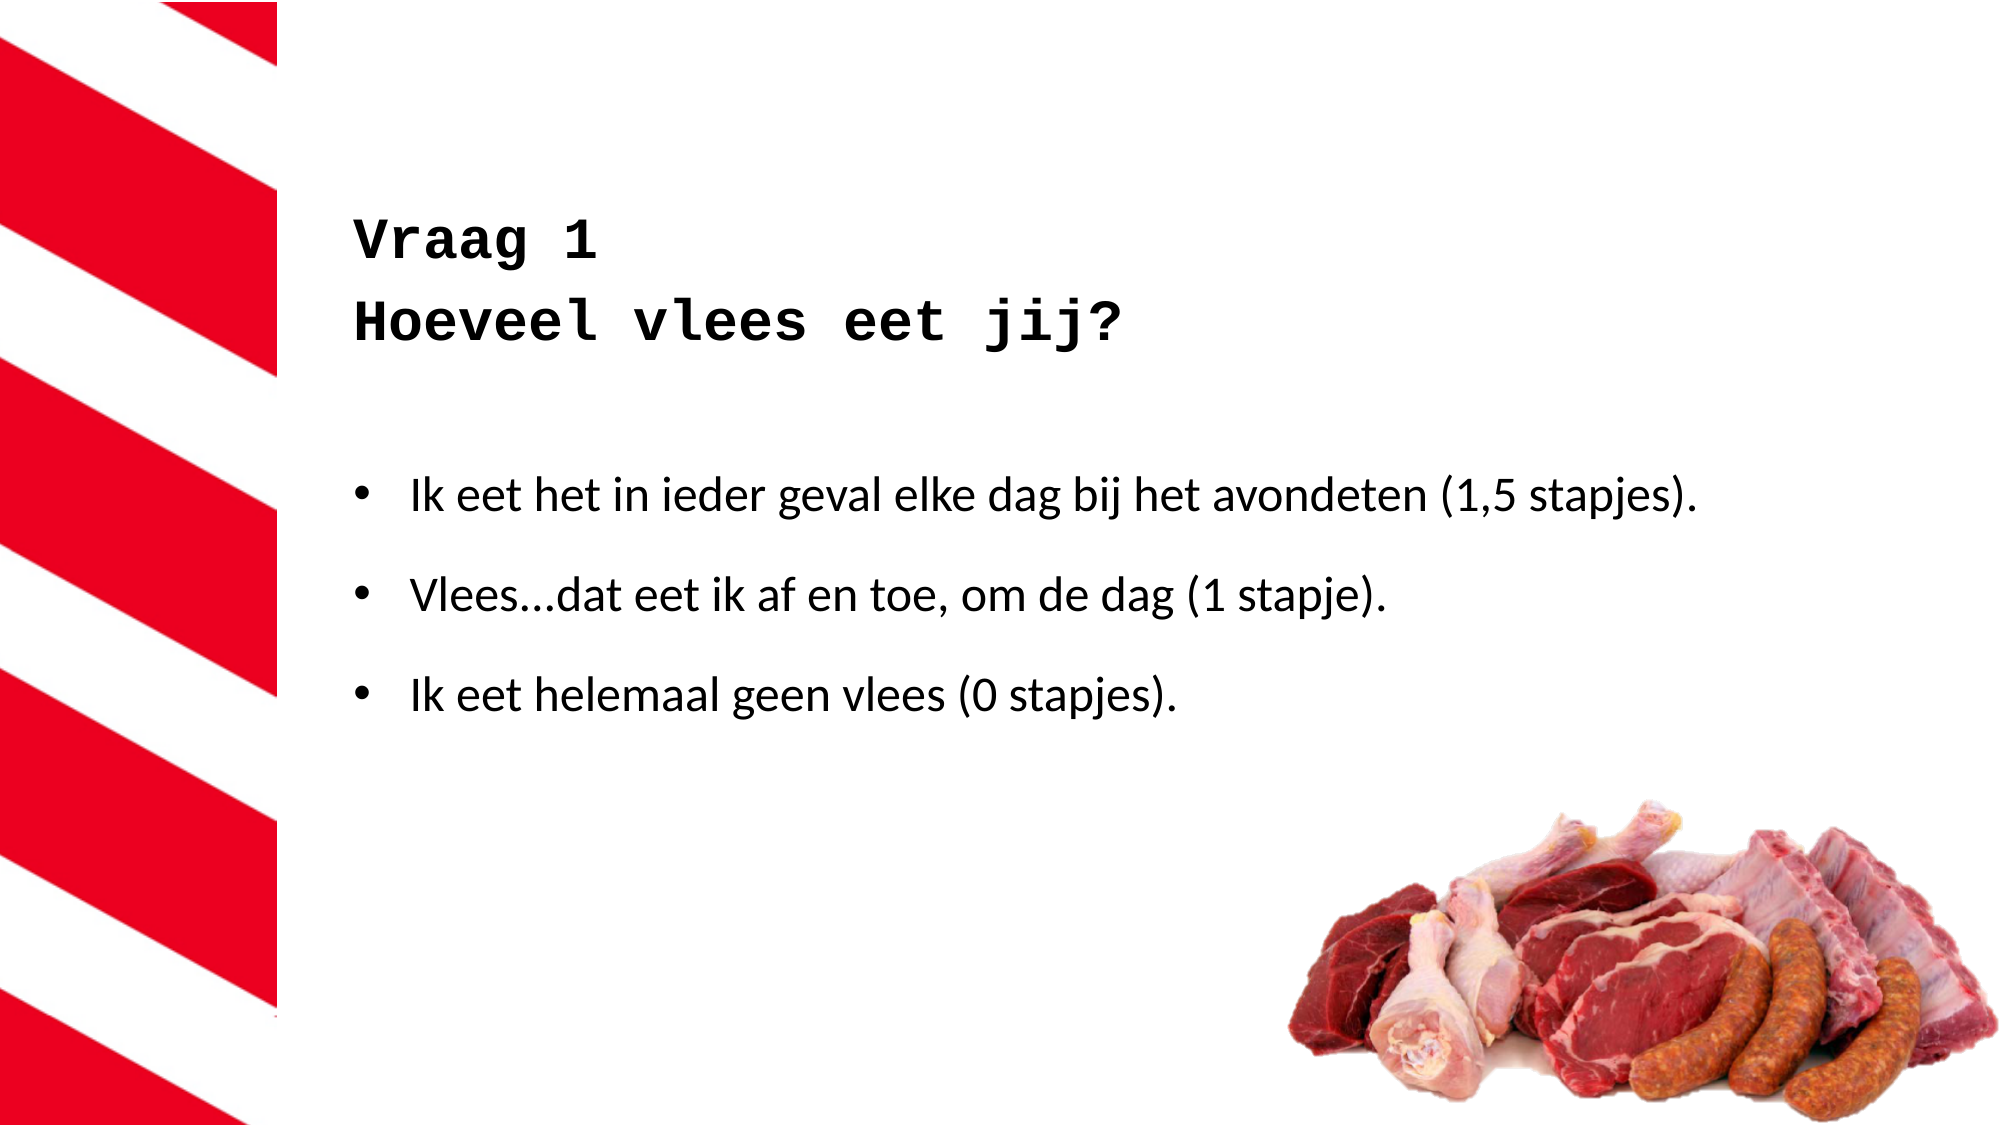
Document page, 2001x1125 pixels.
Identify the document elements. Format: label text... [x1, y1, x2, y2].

picture [1271, 787, 2000, 1125]
text_box Vraag 1 Hoeveel vlees eet jij? Ik eet het in ieder geval elke dag bij het avondeten (1,5 stapjes). Vlees...dat eet ik af en toe, om de dag (1 stapje). Ik eet helemaal geen vlees (0 stapjes). [338, 192, 1725, 936]
picture [0, 2, 278, 1125]
